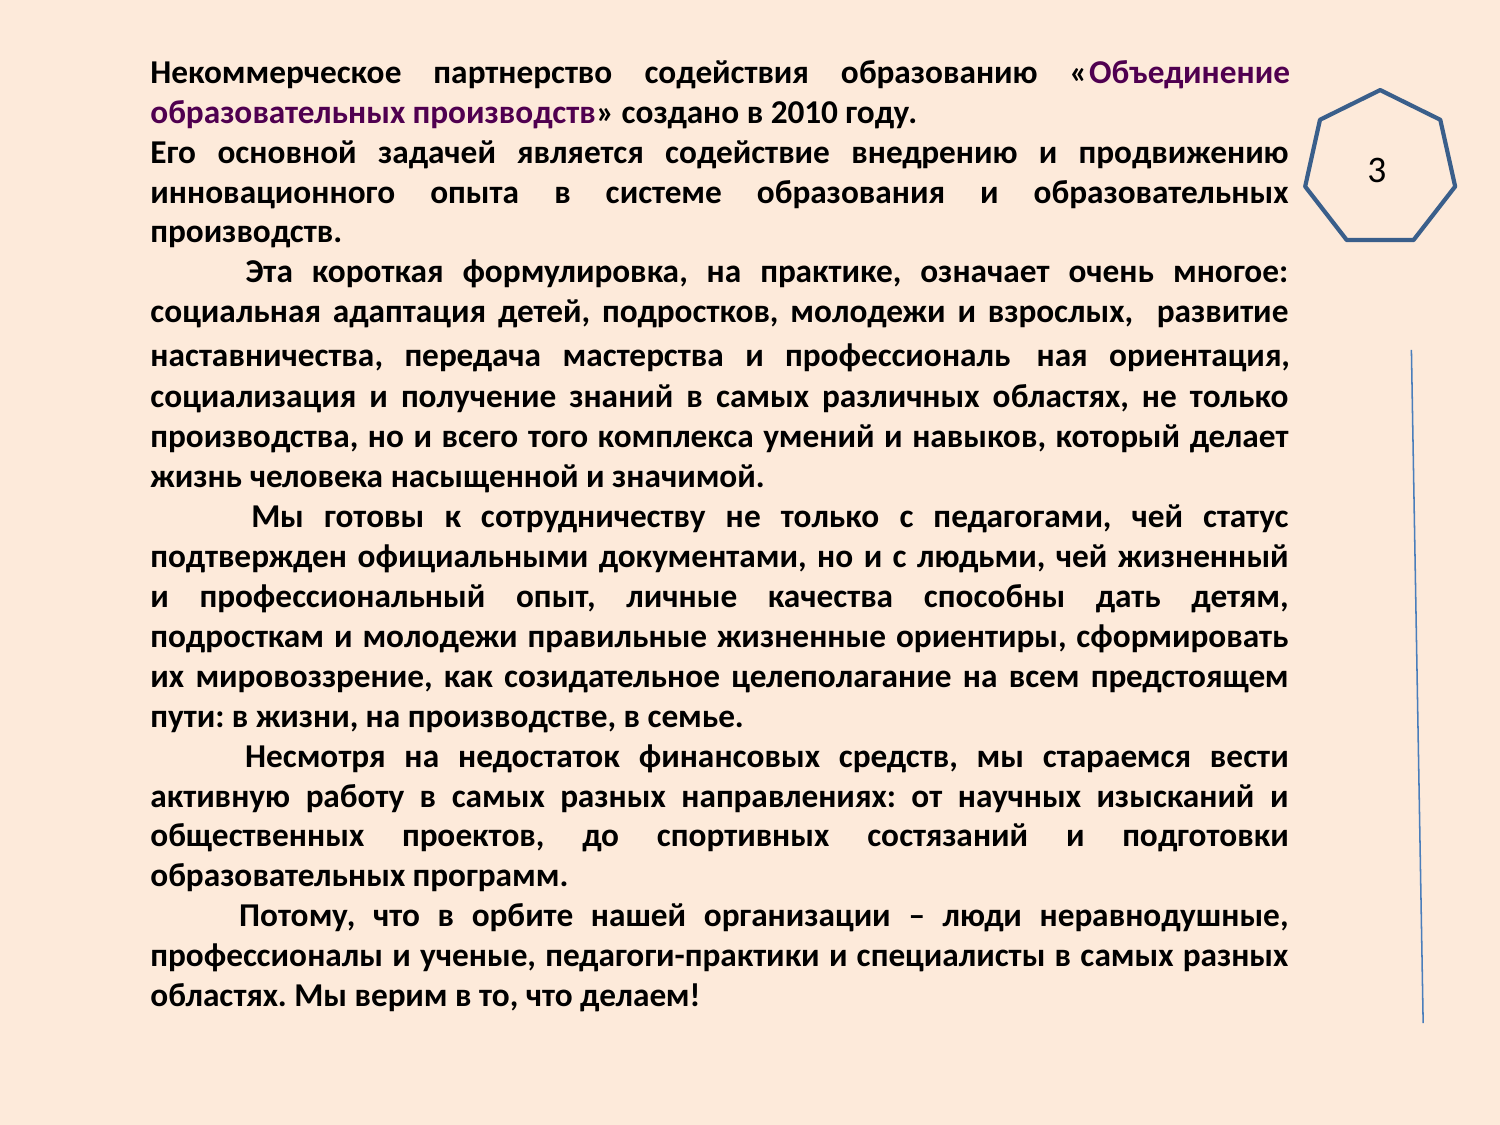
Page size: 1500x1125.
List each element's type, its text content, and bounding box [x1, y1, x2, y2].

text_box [1411, 349, 1424, 1024]
text_box [1306, 88, 1458, 243]
text_box Некоммерческое партнерство содействия образованию «Объединение образовательных производств» создано в 2010 году. Его основной задачей является содействие внедрению и продвижению инновационного опыта в системе образования и образовательных производств. Эта короткая формулировка, на практике, означает очень многое: социальная адаптация детей, подростков, молодежи и взрослых, развитие наставничества, передача мастерства и профессиональ­ ная ориентация, социализация и получение знаний в самых различных областях, не только производства, но и всего того комплекса умений и навыков, который делает жизнь человека насыщенной и значимой. Мы готовы к сотрудничеству не только с педагогами, чей статус подтвержден официальными документами, но и с людьми, чей жизненный и профессиональный опыт, личные качества способны дать детям, подросткам и молодежи правильные жизненные ориентиры, сформировать их мировоззрение, как созидательное целеполагание на всем предстоящем пути: в жизни, на производстве, в семье. Несмотря на недостаток финансовых средств, мы стараемся вести активную работу в самых разных направлениях: от научных изысканий и общественных проектов, до спортивных состязаний и подготовки образовательных программ. Потому, что в орбите нашей организации – люди неравнодушные, профессионалы и ученые, педагоги-практики и специалисты в самых разных областях. Мы верим в то, что делаем! [135, 42, 1306, 1021]
